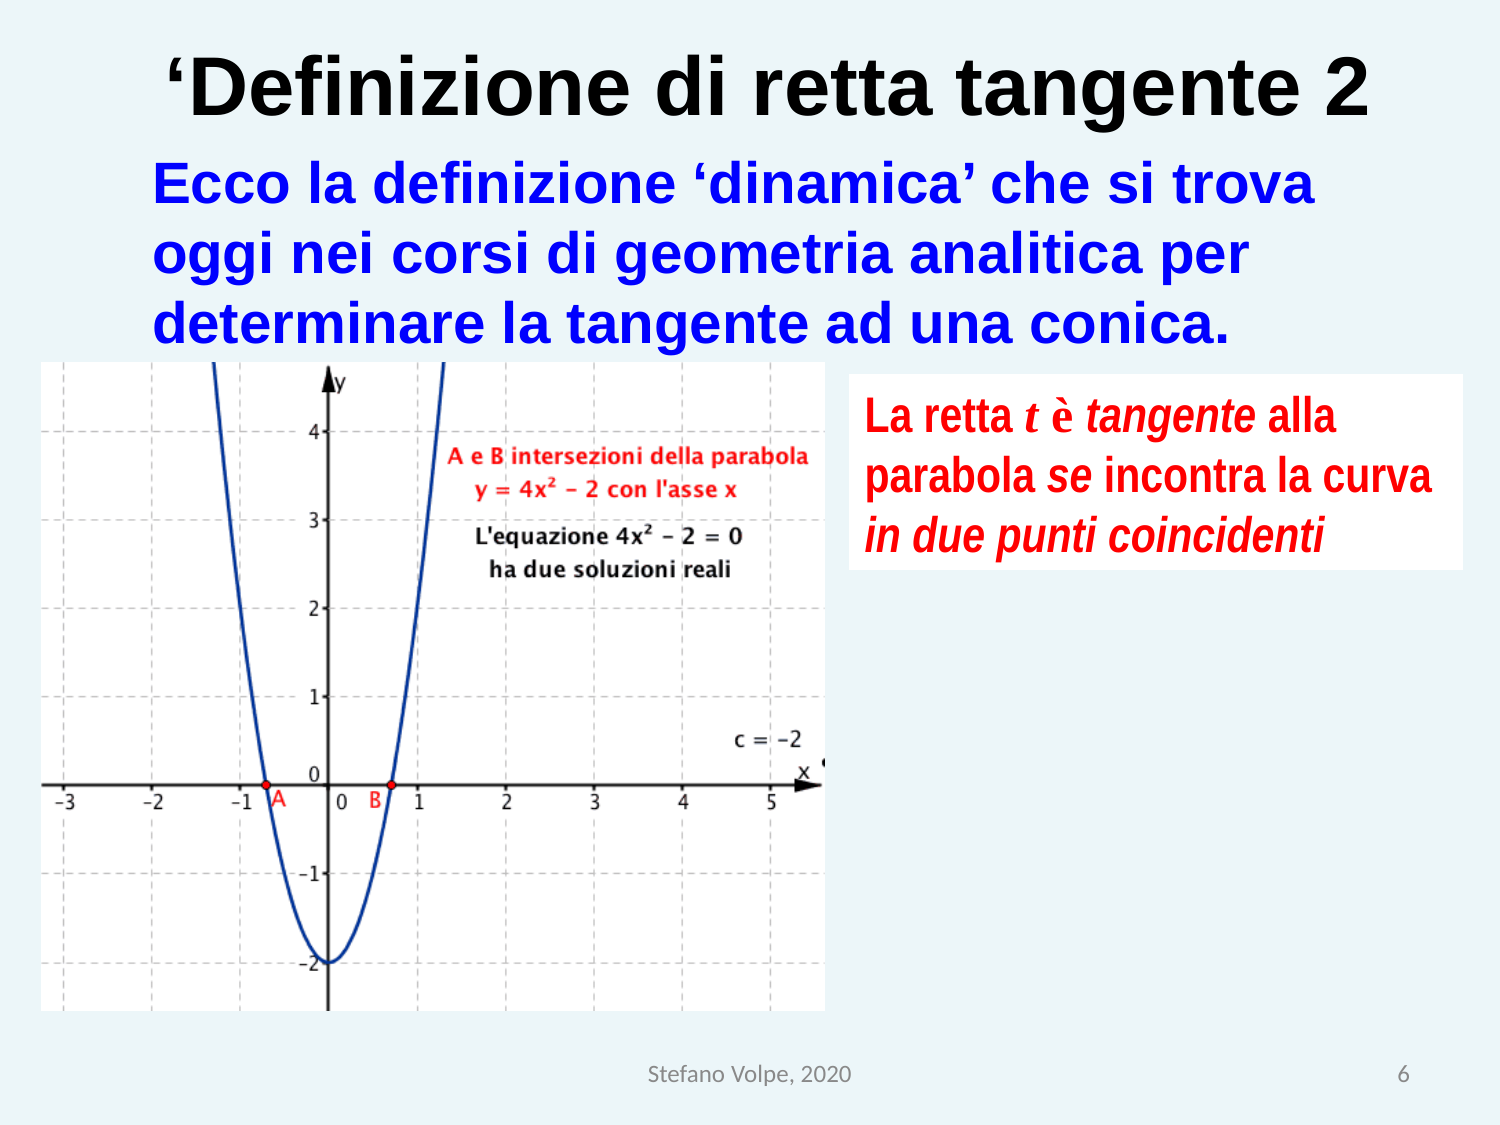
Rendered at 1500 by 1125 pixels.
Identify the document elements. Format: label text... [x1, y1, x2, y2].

text_box La retta t è tangente alla parabola se incontra la curva in due punti coincidenti [849, 374, 1463, 570]
picture [40, 362, 825, 1012]
footer Stefano Volpe, 2020 [512, 1042, 988, 1103]
slide_number 6 [1074, 1042, 1425, 1103]
text_box Ecco la definizione ‘dinamica’ che si trova oggi nei corsi di geometria analitica per determinare la tangente ad una conica. [137, 137, 1400, 363]
text_box ‘Definizione di retta tangente 2 [150, 24, 1450, 140]
